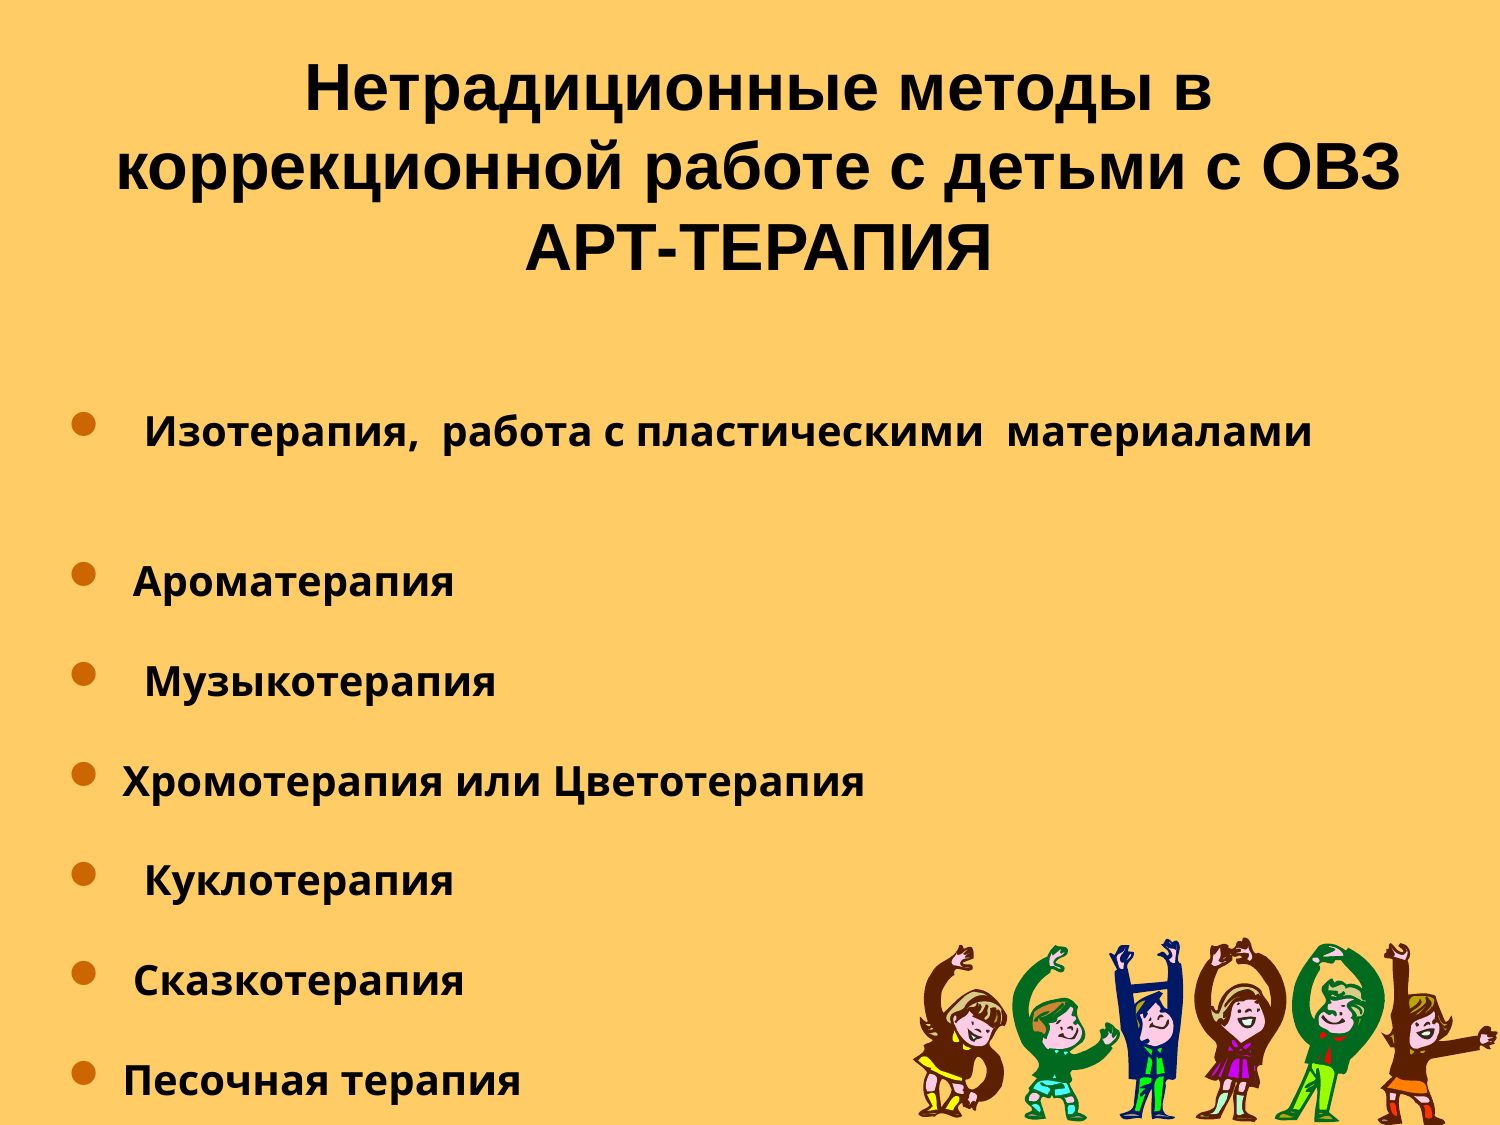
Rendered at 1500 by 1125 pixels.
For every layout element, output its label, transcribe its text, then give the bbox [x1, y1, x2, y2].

list Изотерапия, работа с пластическими материалами Ароматерапия Музыкотерапия Хромотерапия или Цветотерапия Куклотерапия Сказкотерапия Песочная терапия [52, 396, 1500, 1125]
title Нетрадиционные методы в коррекционной работе с детьми с ОВЗ АРТ-ТЕРАПИЯ [52, 44, 1466, 362]
